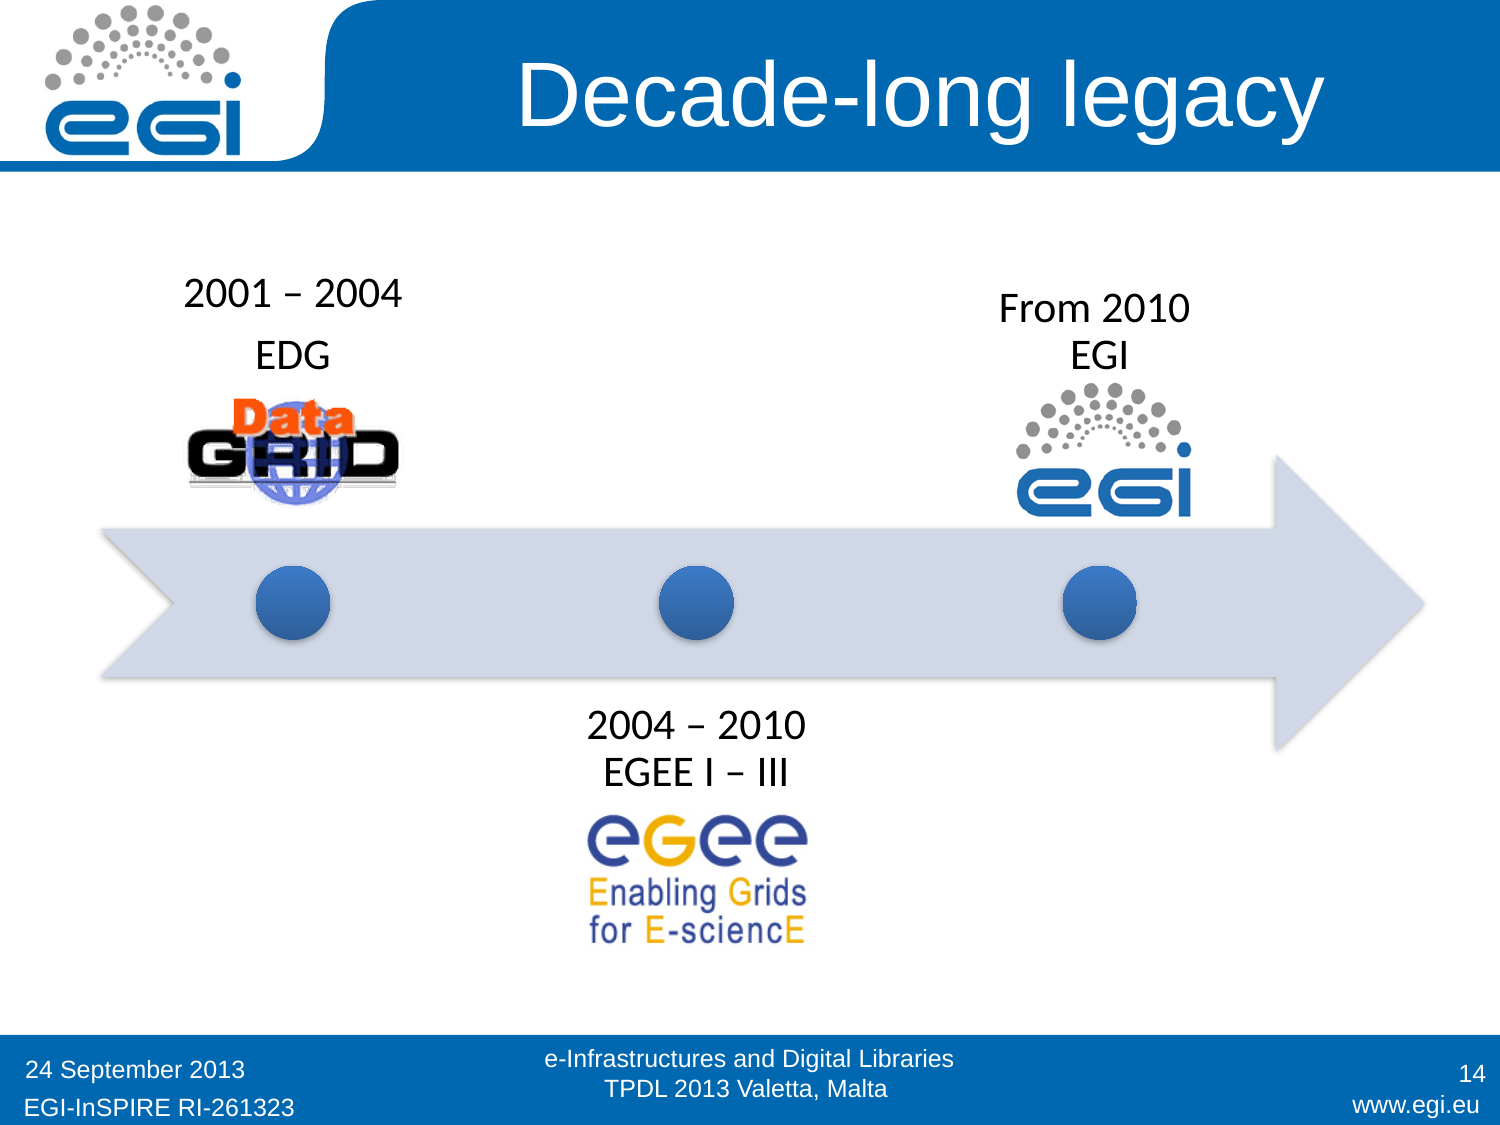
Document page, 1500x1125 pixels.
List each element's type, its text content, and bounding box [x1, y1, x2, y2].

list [99, 231, 1426, 975]
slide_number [10, 1046, 361, 1106]
picture [0, 0, 285, 161]
picture [182, 373, 408, 533]
title Decade-long legacy [360, 19, 1483, 161]
picture [584, 810, 815, 949]
picture [1009, 378, 1199, 520]
footer e-Infrastructures and Digital Libraries TPDL 2013 Valetta, Malta [512, 1042, 988, 1103]
slide_number 14 [1151, 1042, 1500, 1103]
